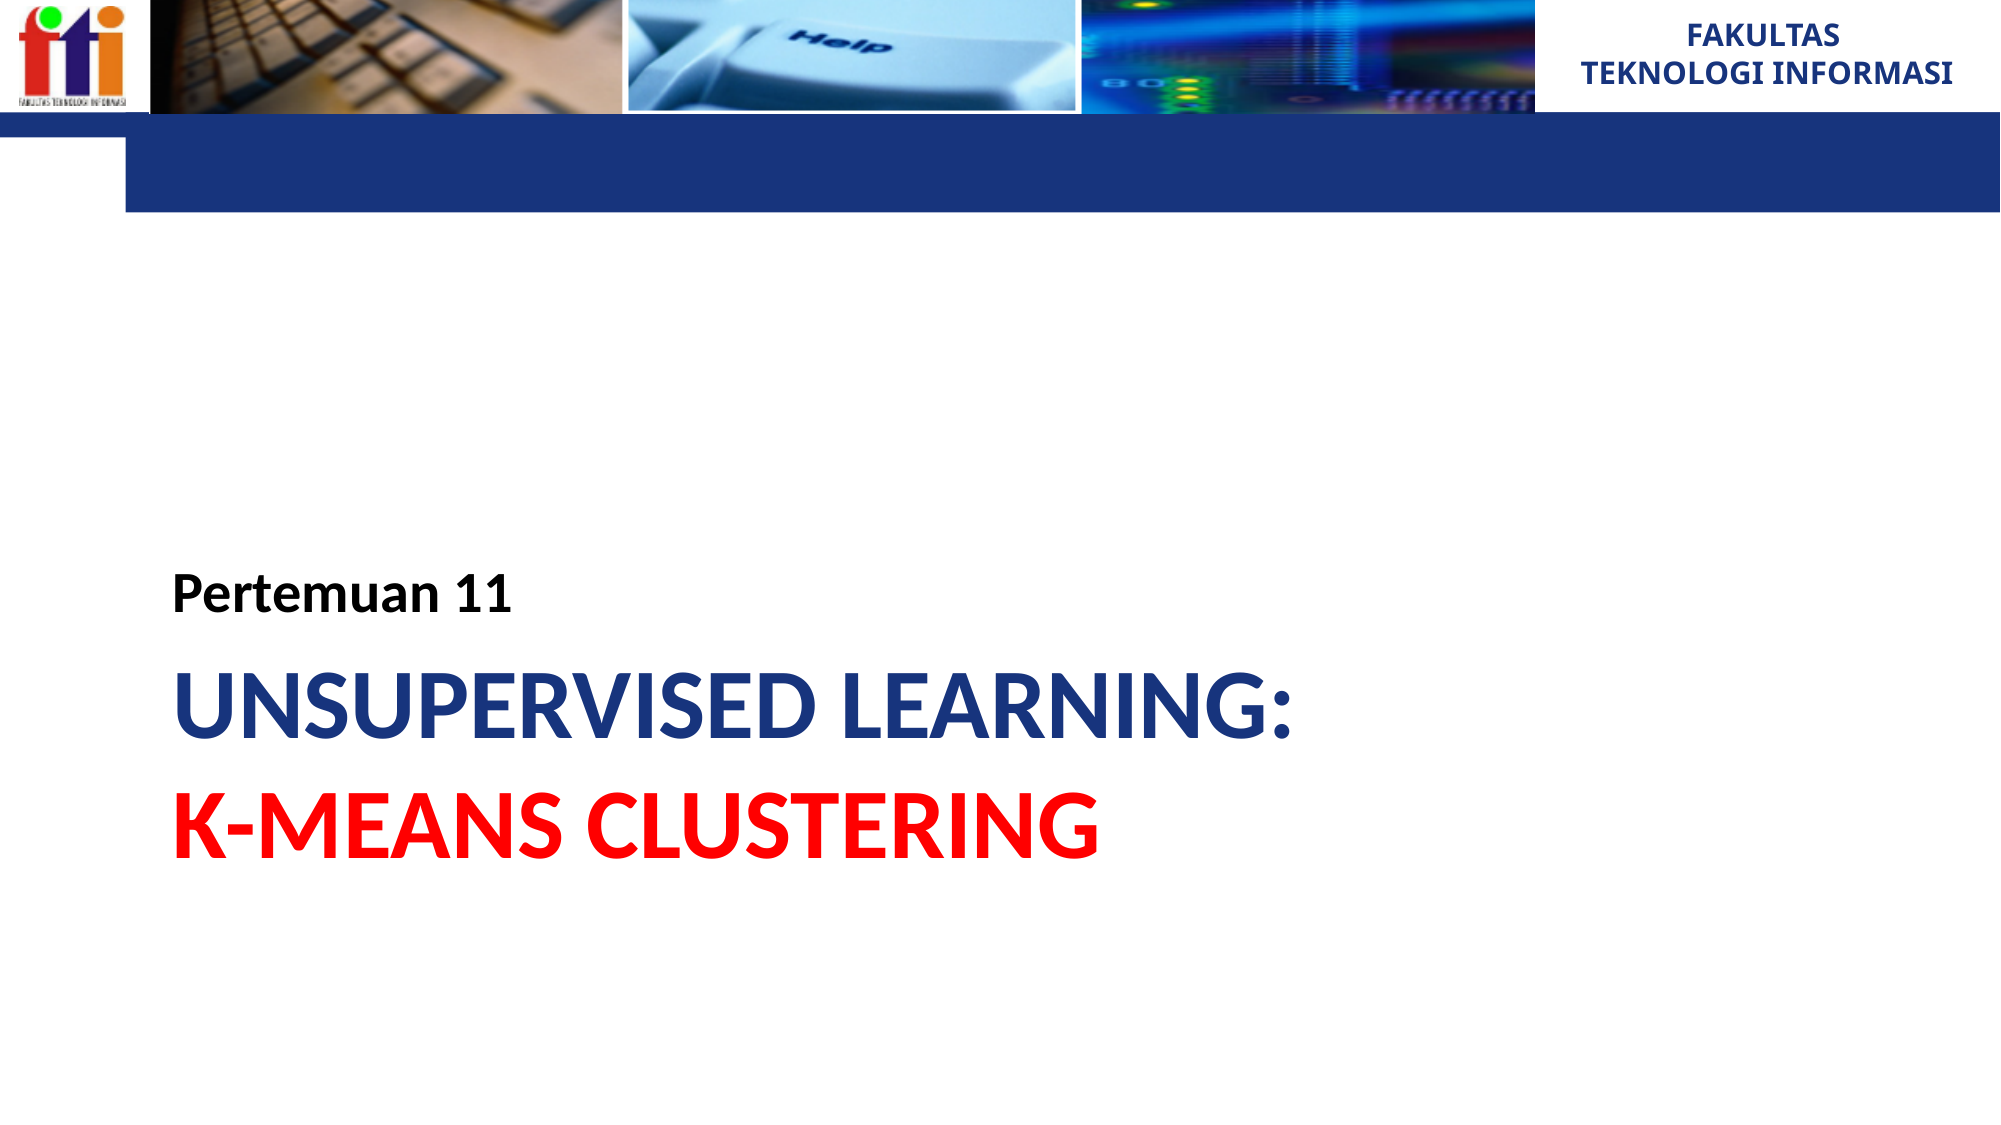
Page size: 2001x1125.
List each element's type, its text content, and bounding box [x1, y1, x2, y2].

picture [149, 0, 1535, 114]
title UNSUPERVISED LEARNING: K-MEANS CLUSTERING [157, 631, 1859, 856]
list Pertemuan 11 [157, 385, 1859, 631]
picture [19, 6, 126, 106]
